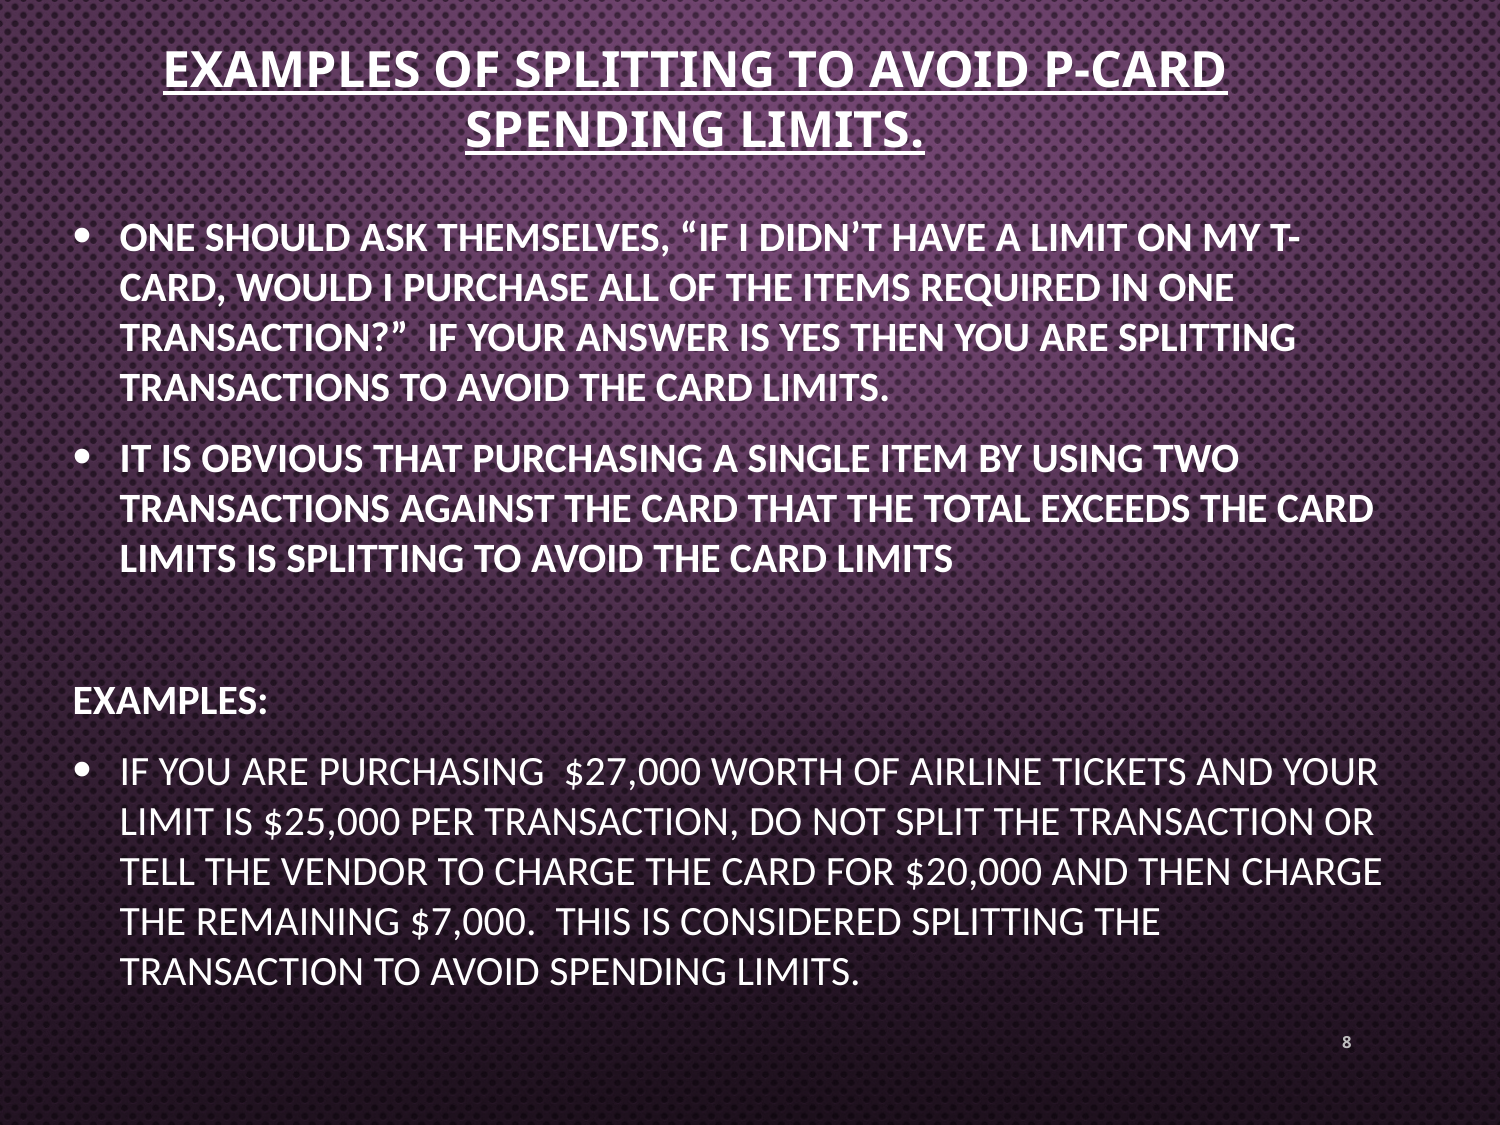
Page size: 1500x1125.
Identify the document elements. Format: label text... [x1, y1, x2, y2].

title Examples of Splitting to avoid P-Card spending limits. [57, 20, 1333, 174]
slide_number 8 [1298, 1013, 1367, 1074]
list One should ask themselves, “If I didn’t have a limit on my T-Card, would I purchase all of the items required in one transaction?” If your answer is yes then you are splitting transactions to avoid the card limits. It is obvious that purchasing a single item by using two transactions against the card that the total exceeds the card limits is splitting to avoid the card limits Examples: If you are purchasing $27,000 worth of airline tickets and your limit is $25,000 per transaction, do not split the transaction or tell the vendor to charge the card for $20,000 and then charge the remaining $7,000. This is considered splitting the transaction to avoid spending limits. [57, 187, 1408, 1088]
